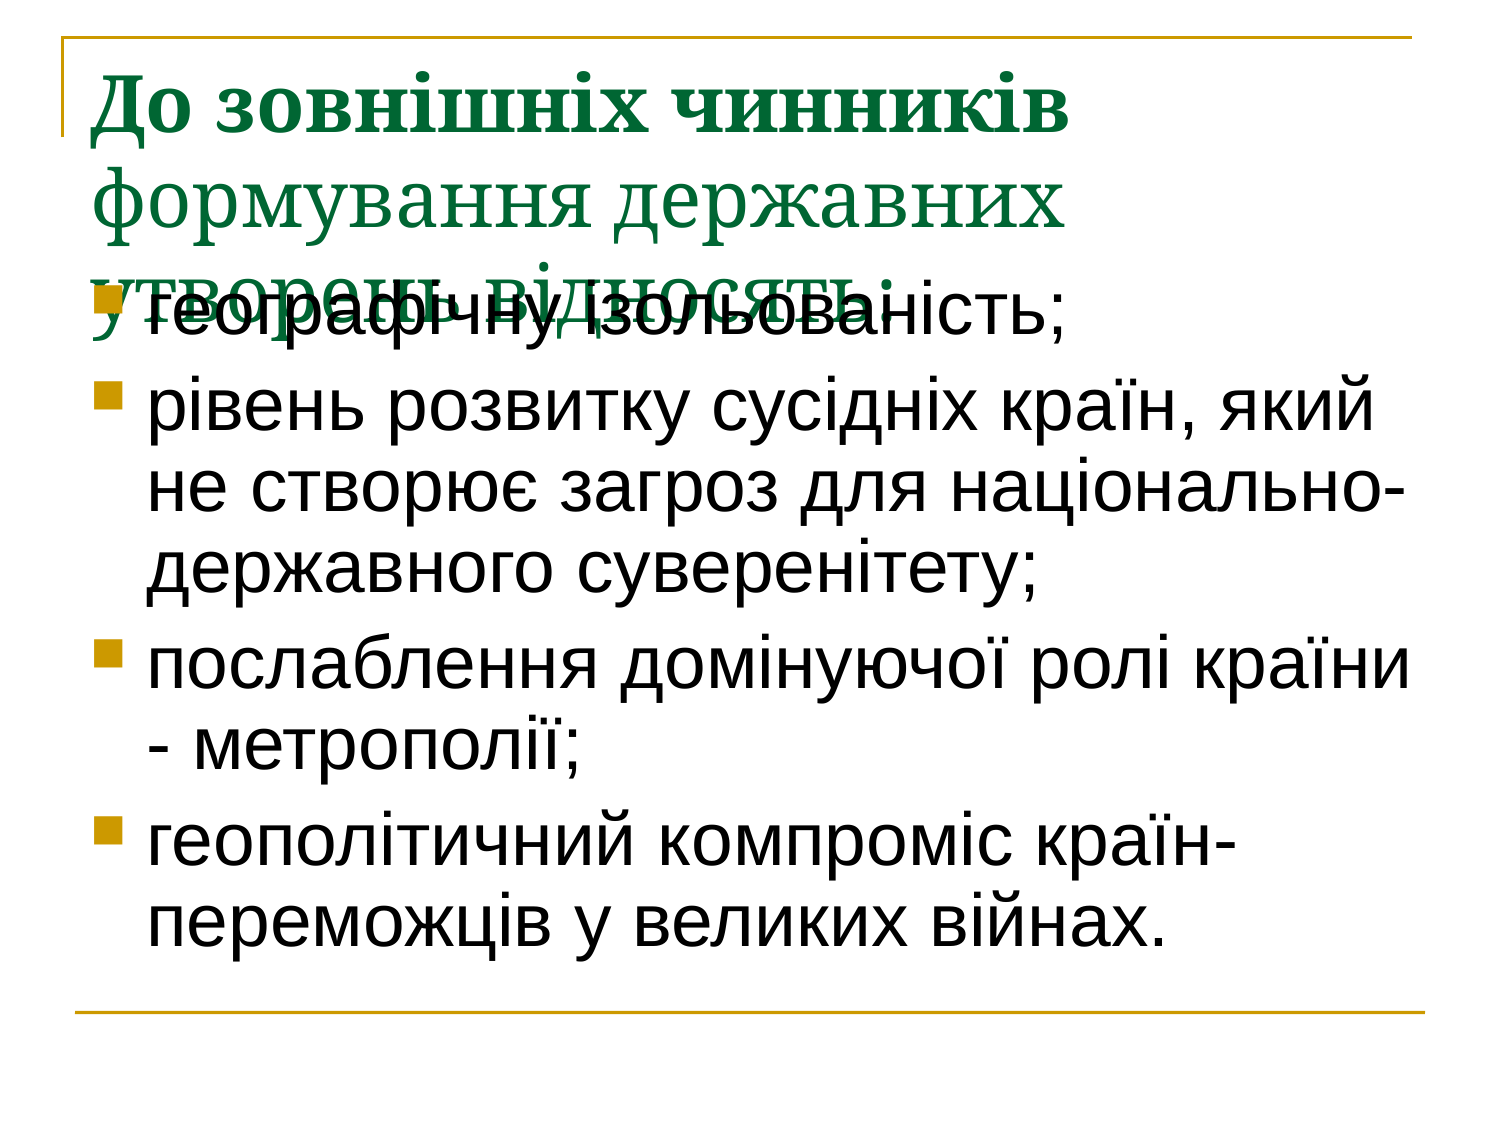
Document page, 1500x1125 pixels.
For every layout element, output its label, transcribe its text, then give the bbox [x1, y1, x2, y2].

title До зовнішніх чинників формування державних утворень відносять: [75, 45, 1425, 233]
list географічну ізольованість; рівень розвитку сусідніх країн, який не створює загроз для національно-державного суверенітету; послаблення домінуючої ролі країни - метрополії; геополітичний компроміс країн-переможців у великих війнах. [75, 262, 1447, 1006]
